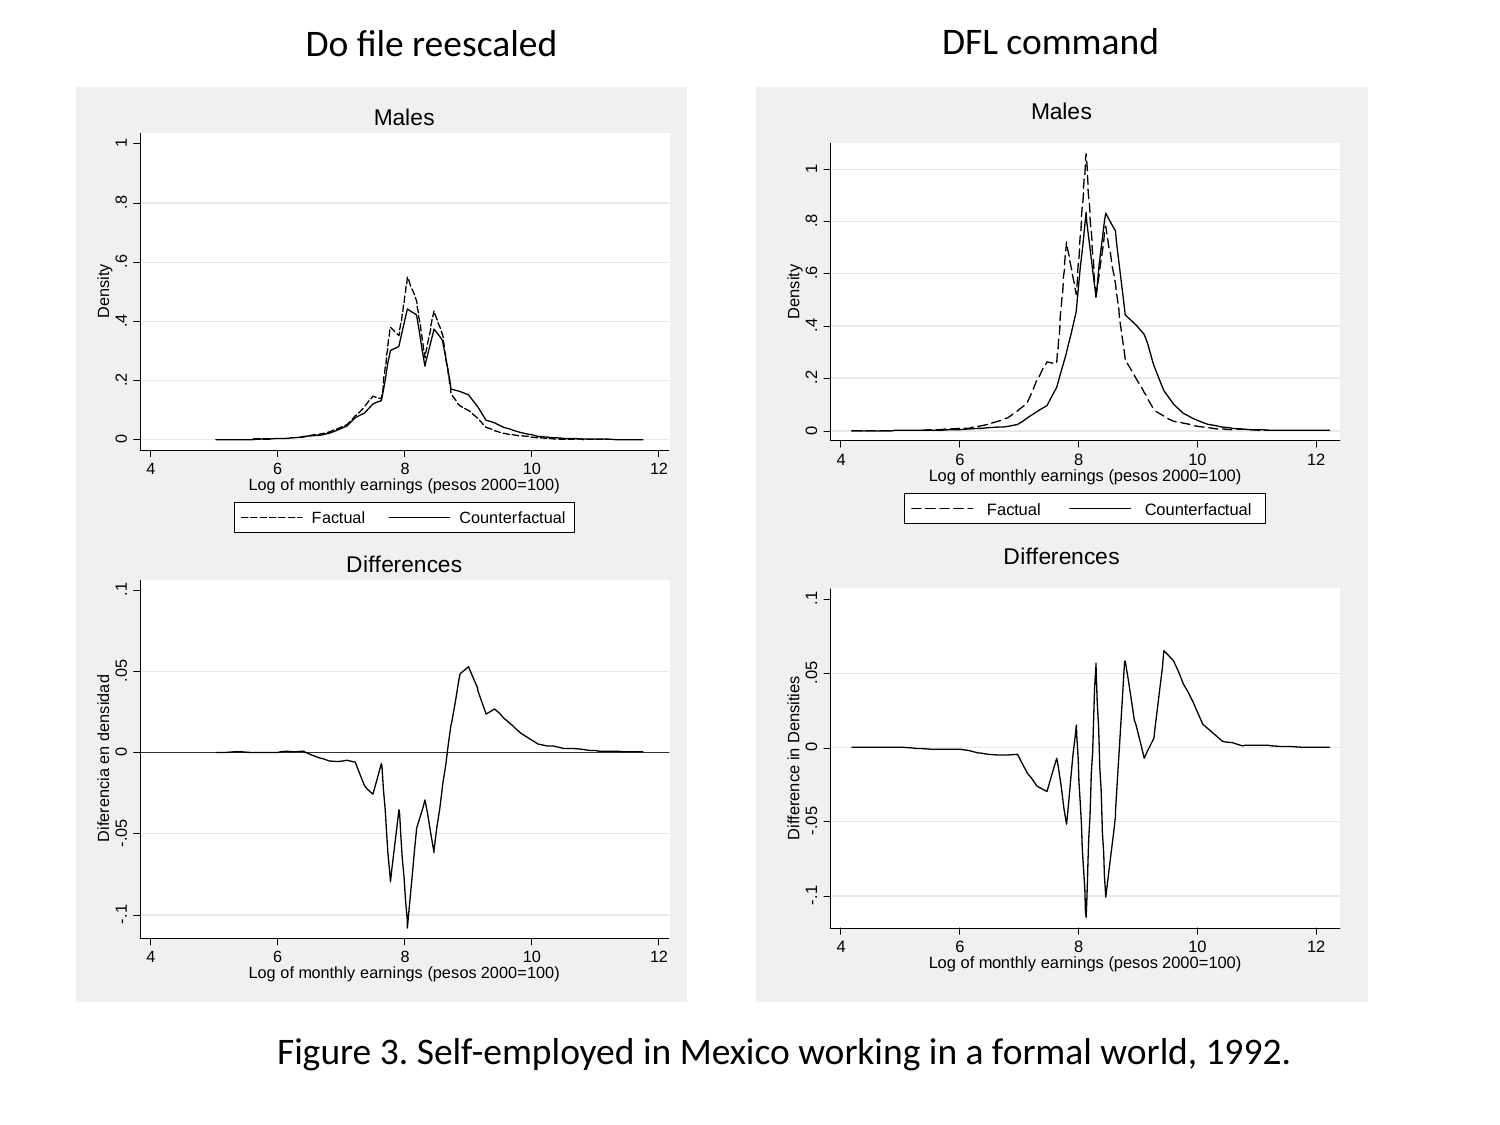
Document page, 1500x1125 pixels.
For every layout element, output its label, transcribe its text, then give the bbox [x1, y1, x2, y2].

picture [70, 81, 692, 1008]
picture [749, 81, 1374, 1008]
text_box DFL command [927, 9, 1175, 70]
text_box Do file reescaled [290, 11, 573, 72]
text_box Figure 3. Self-employed in Mexico working in a formal world, 1992. [262, 1019, 1308, 1080]
